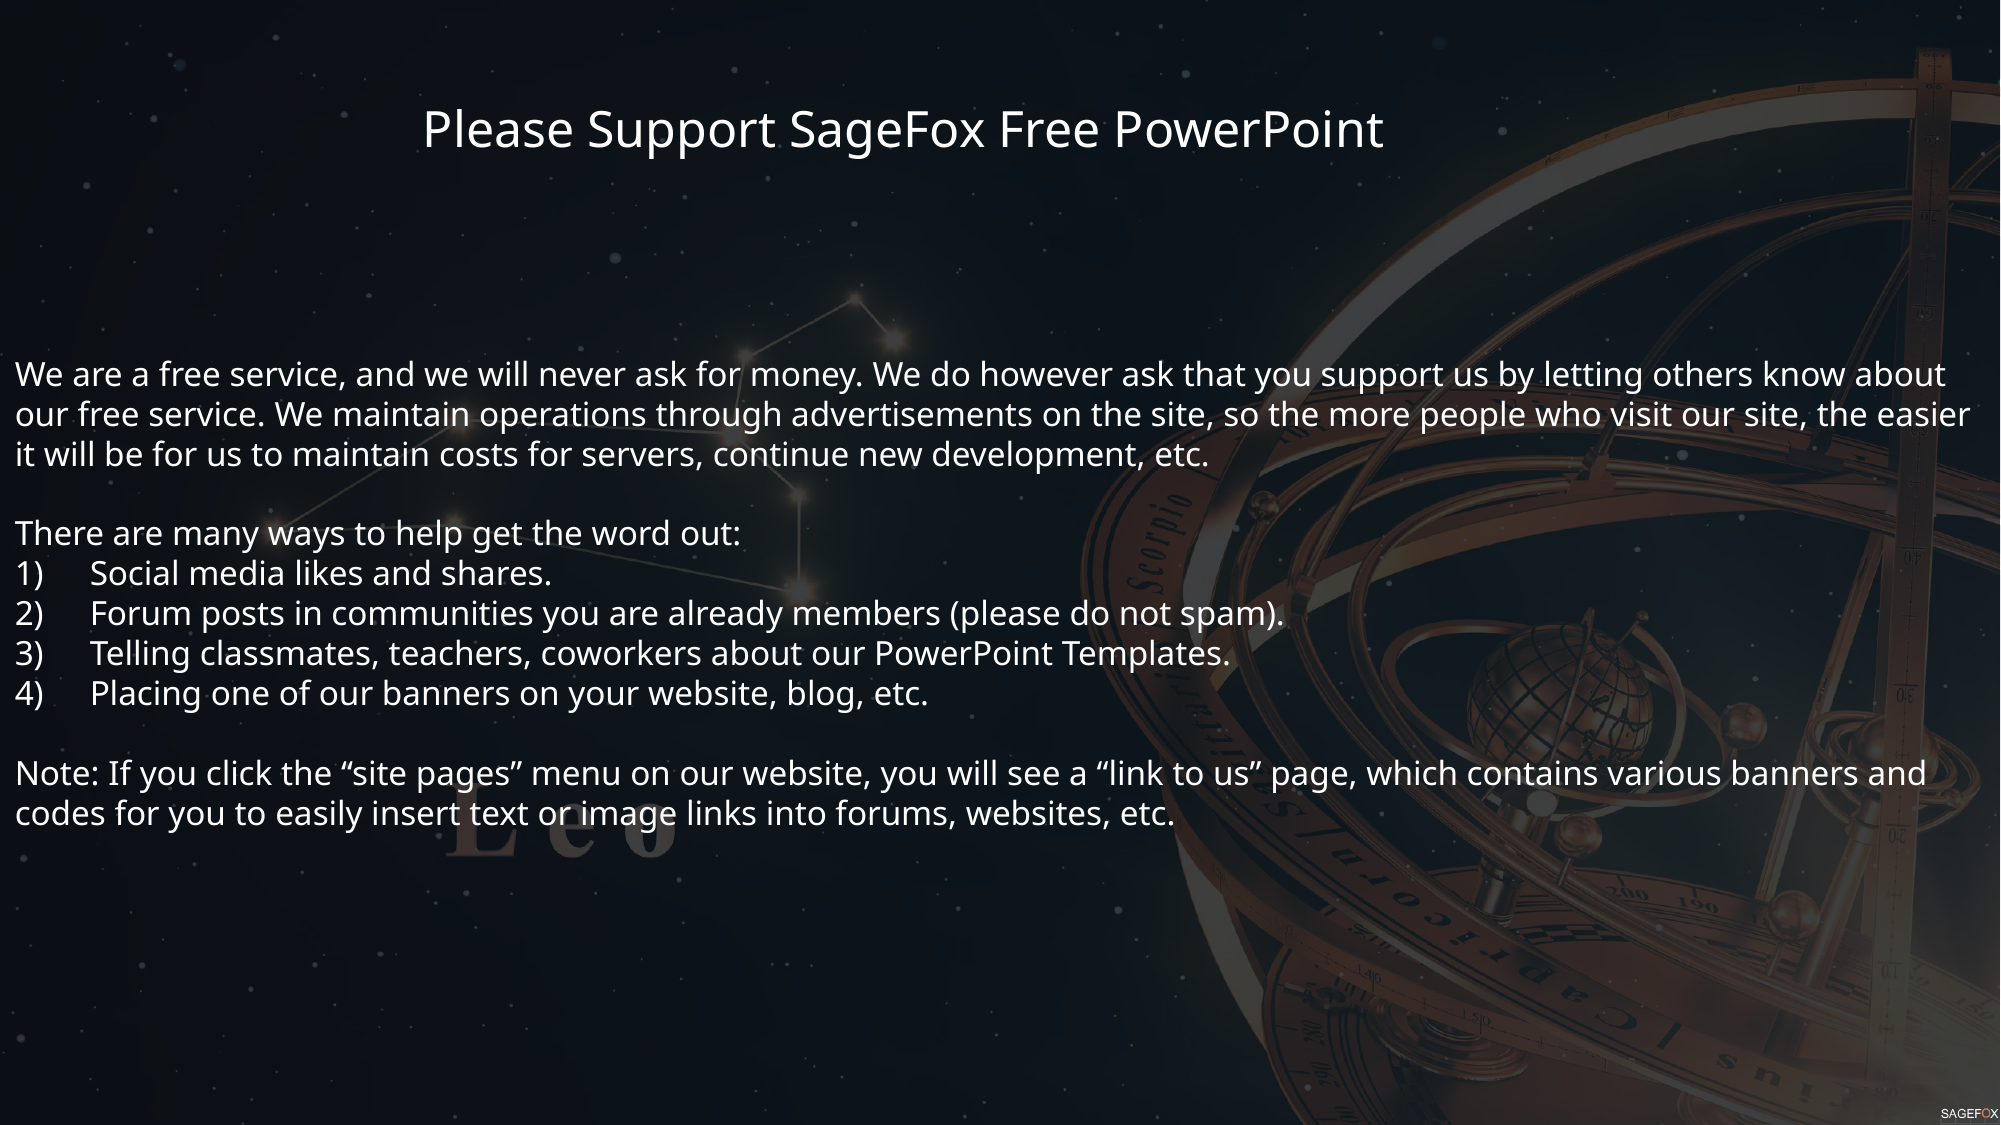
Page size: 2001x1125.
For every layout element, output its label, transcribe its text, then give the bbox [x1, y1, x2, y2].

text_box We are a free service, and we will never ask for money. We do however ask that you support us by letting others know about our free service. We maintain operations through advertisements on the site, so the more people who visit our site, the easier it will be for us to maintain costs for servers, continue new development, etc. There are many ways to help get the word out: Social media likes and shares. Forum posts in communities you are already members (please do not spam). Telling classmates, teachers, coworkers about our PowerPoint Templates. Placing one of our banners on your website, blog, etc. Note: If you click the “site pages” menu on our website, you will see a “link to us” page, which contains various banners and codes for you to easily insert text or image links into forums, websites, etc. [0, 0, 2000, 1125]
title Please Support SageFox Free PowerPoint [363, 72, 1444, 190]
